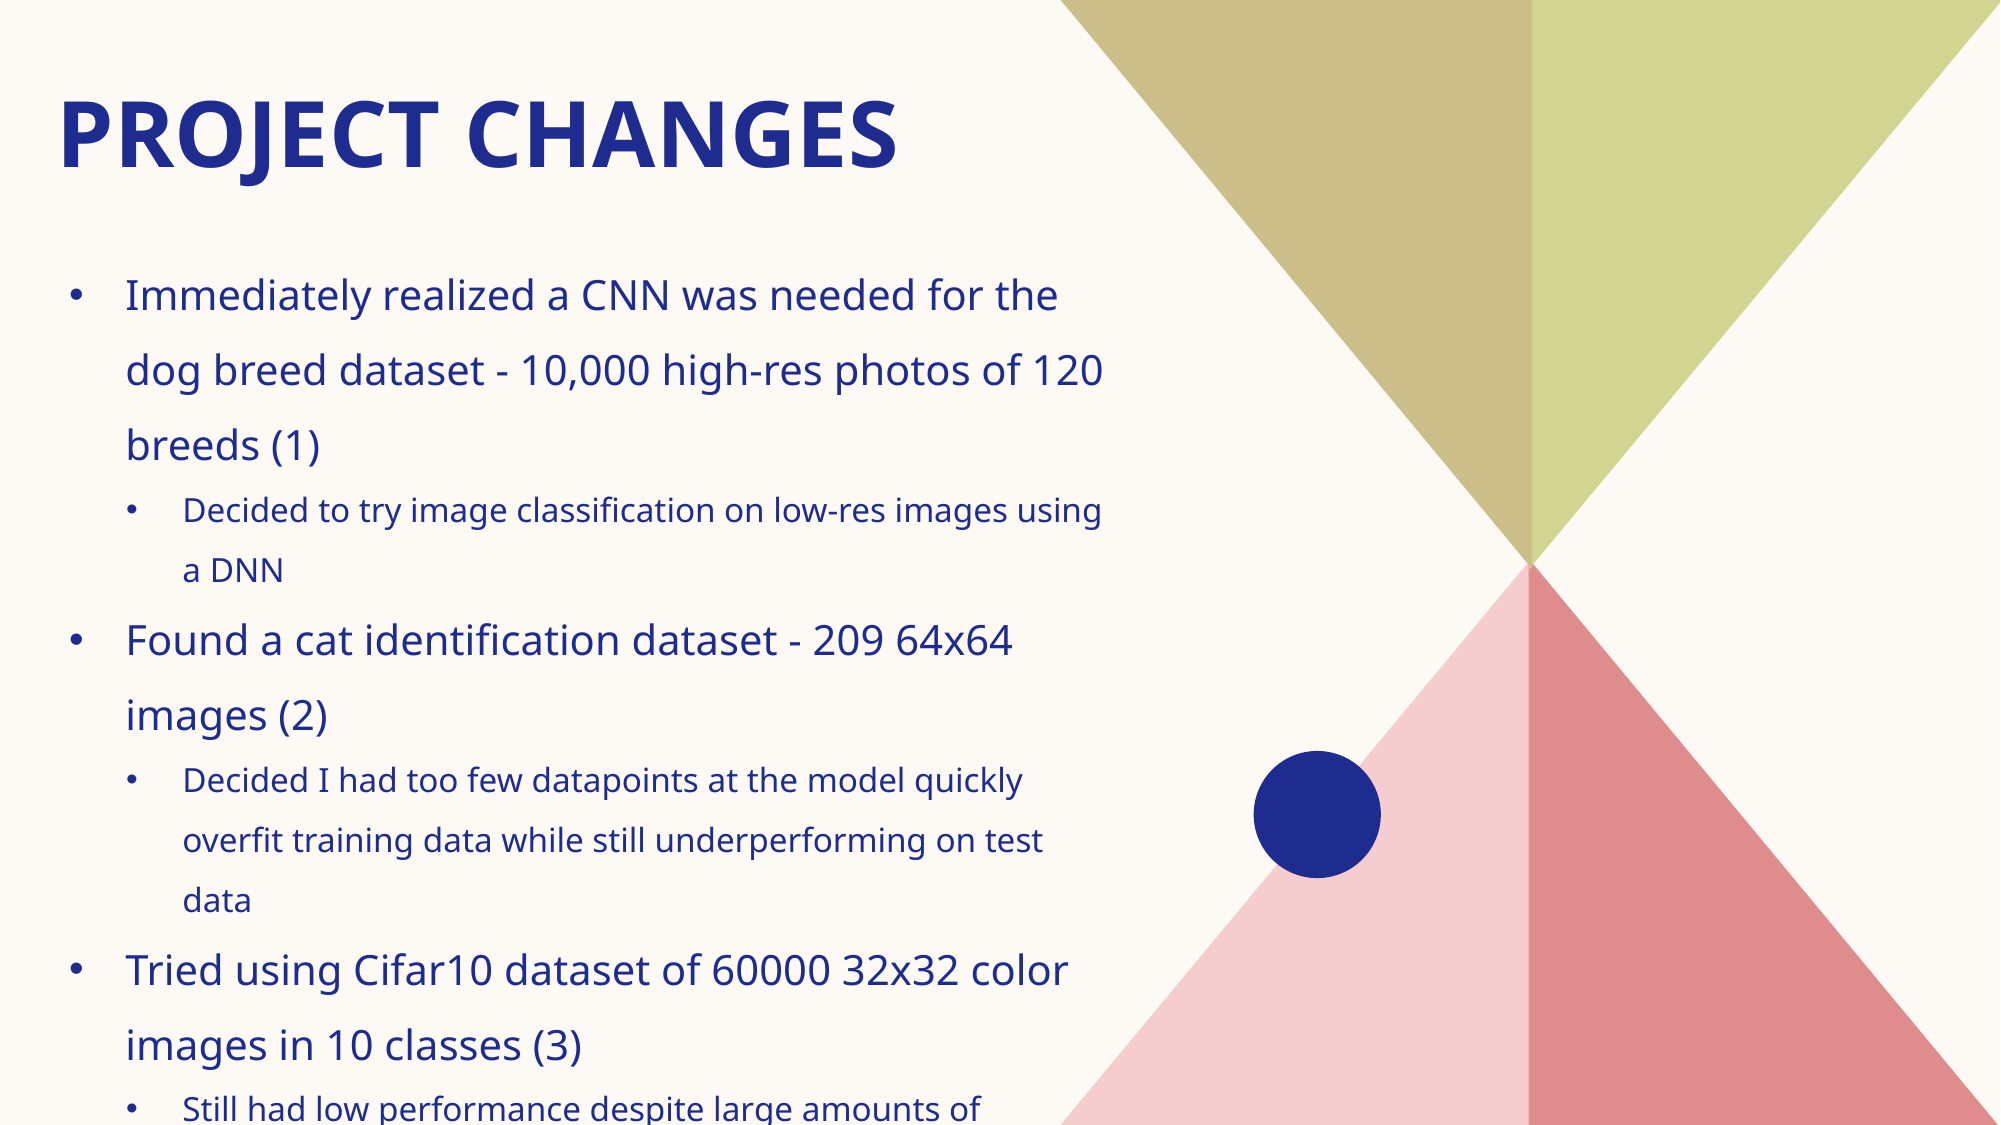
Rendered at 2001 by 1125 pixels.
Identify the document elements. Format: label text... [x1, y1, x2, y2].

list Immediately realized a CNN was needed for the dog breed dataset - 10,000 high-res photos of 120 breeds (1) Decided to try image classification on low-res images using a DNN Found a cat identification dataset - 209 64x64 images (2) Decided I had too few datapoints at the model quickly overfit training data while still underperforming on test data Tried using Cifar10 dataset of 60000 32x32 color images in 10 classes (3) Still had low performance despite large amounts of relatively low dimensional data. Found others with the same problem (4) Reduced Cifar10 dataset to 12000 images with binary classification of Cat or Not Cat [54, 236, 1127, 1125]
title Project Changes [41, 68, 1289, 229]
